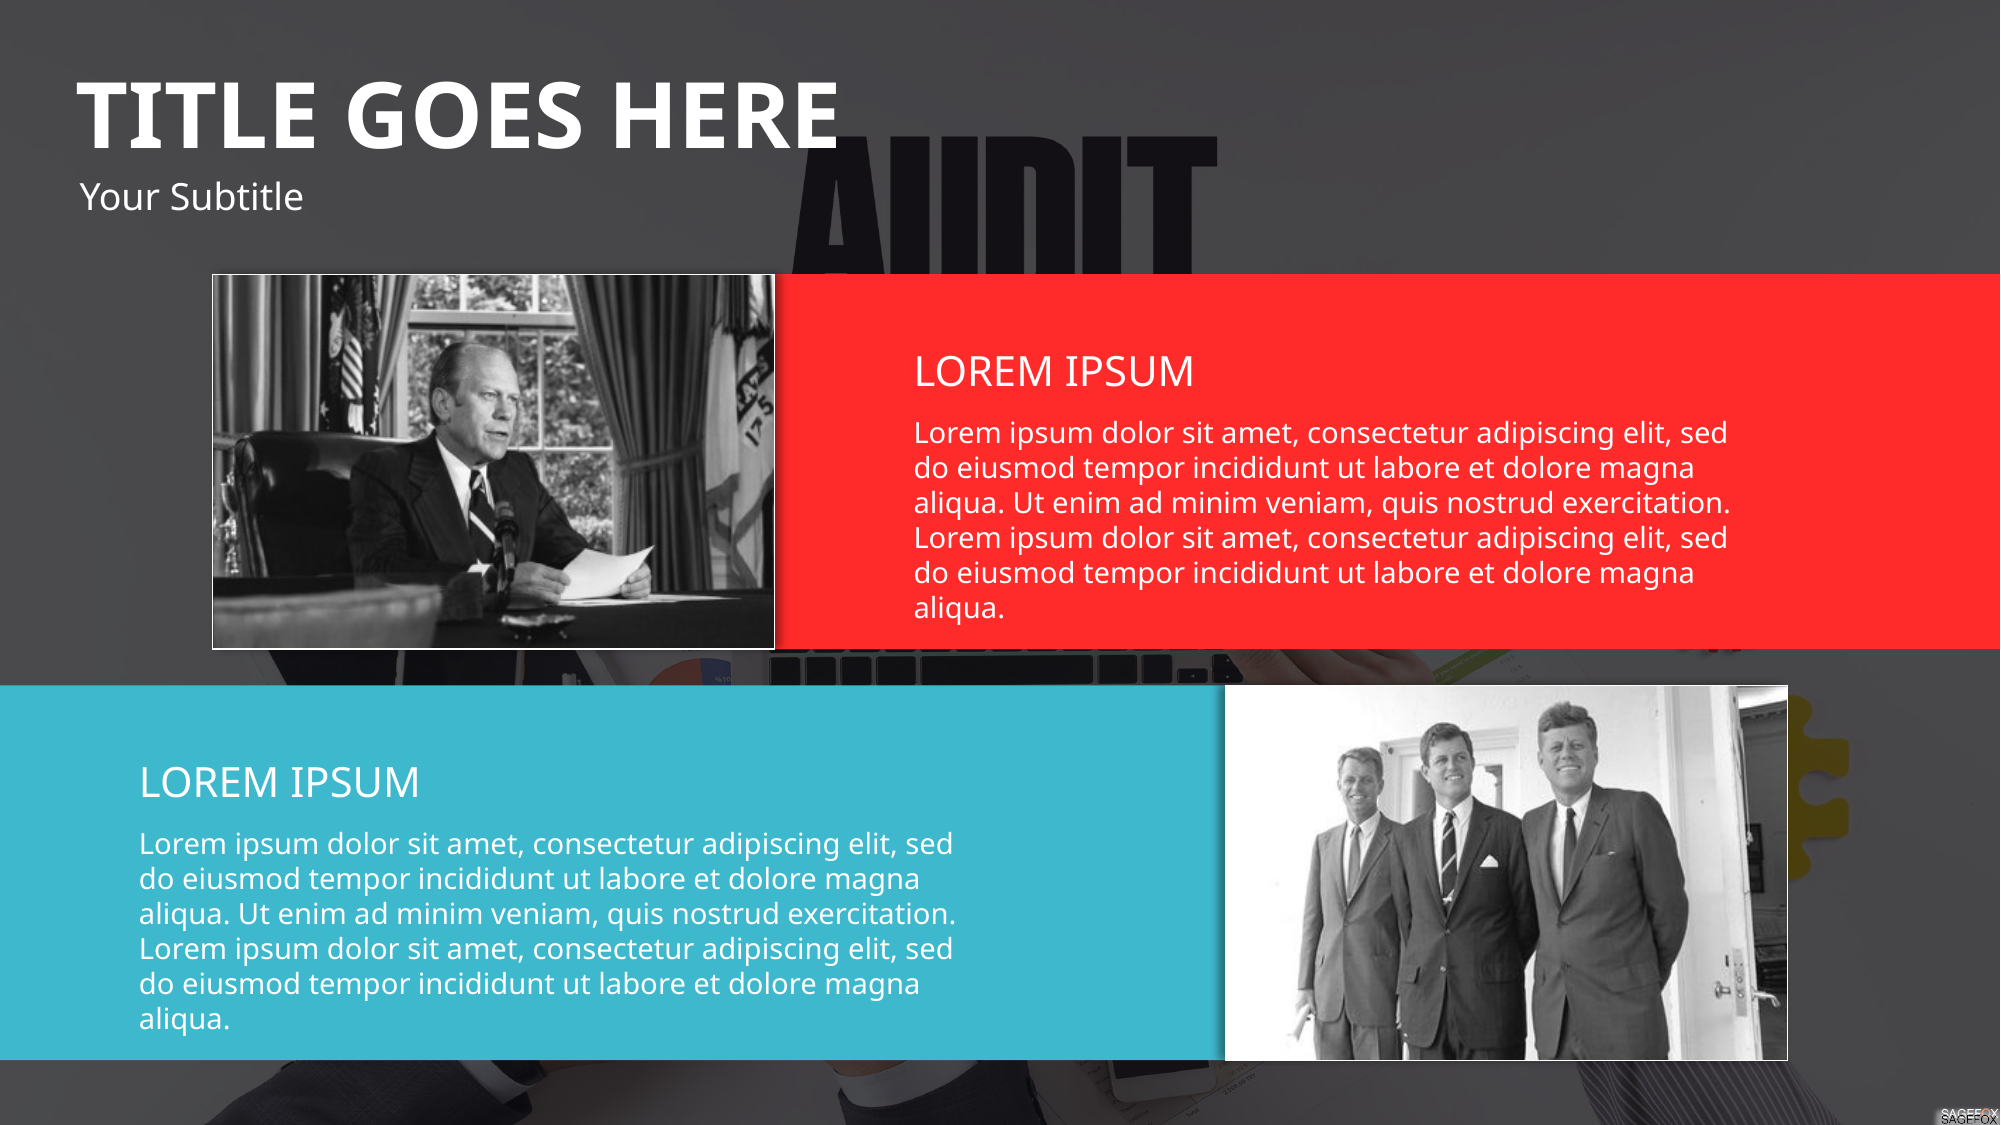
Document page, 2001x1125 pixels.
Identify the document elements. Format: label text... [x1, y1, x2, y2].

text_box [1224, 684, 1789, 1061]
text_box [60, 49, 1020, 227]
text_box [0, 684, 1213, 1061]
text_box LOREM IPSUM Lorem ipsum dolor sit amet, consectetur adipiscing elit, sed do eiusmod tempor incididunt ut labore et dolore magna aliqua. Ut enim ad minim veniam, quis nostrud exercitation. Lorem ipsum dolor sit amet, consectetur adipiscing elit, sed do eiusmod tempor incididunt ut labore et dolore magna aliqua. [898, 337, 1764, 632]
text_box [786, 273, 2000, 650]
text_box LOREM IPSUM Lorem ipsum dolor sit amet, consectetur adipiscing elit, sed do eiusmod tempor incididunt ut labore et dolore magna aliqua. Ut enim ad minim veniam, quis nostrud exercitation. Lorem ipsum dolor sit amet, consectetur adipiscing elit, sed do eiusmod tempor incididunt ut labore et dolore magna aliqua. [124, 748, 989, 1043]
picture [1938, 1114, 1999, 1125]
text_box [211, 273, 776, 650]
